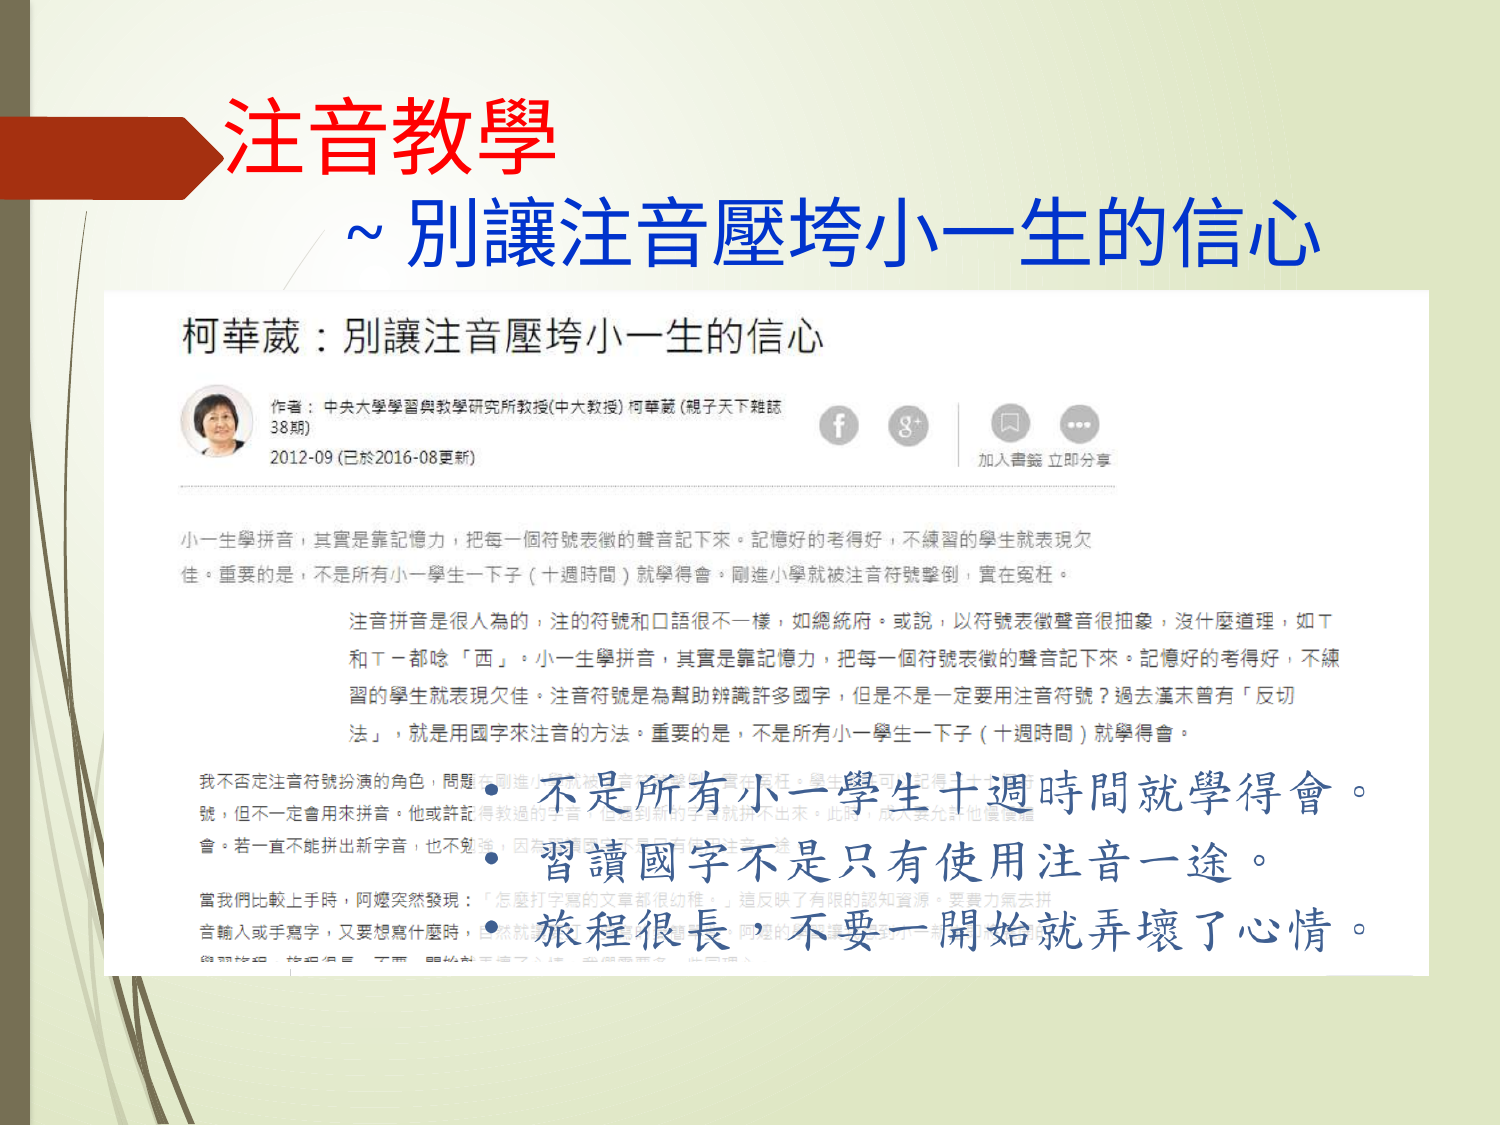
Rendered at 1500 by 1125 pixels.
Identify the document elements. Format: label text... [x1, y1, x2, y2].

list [104, 290, 1429, 977]
title 注音教學 ~別讓注音壓垮小一生的信心 [206, 76, 1471, 287]
